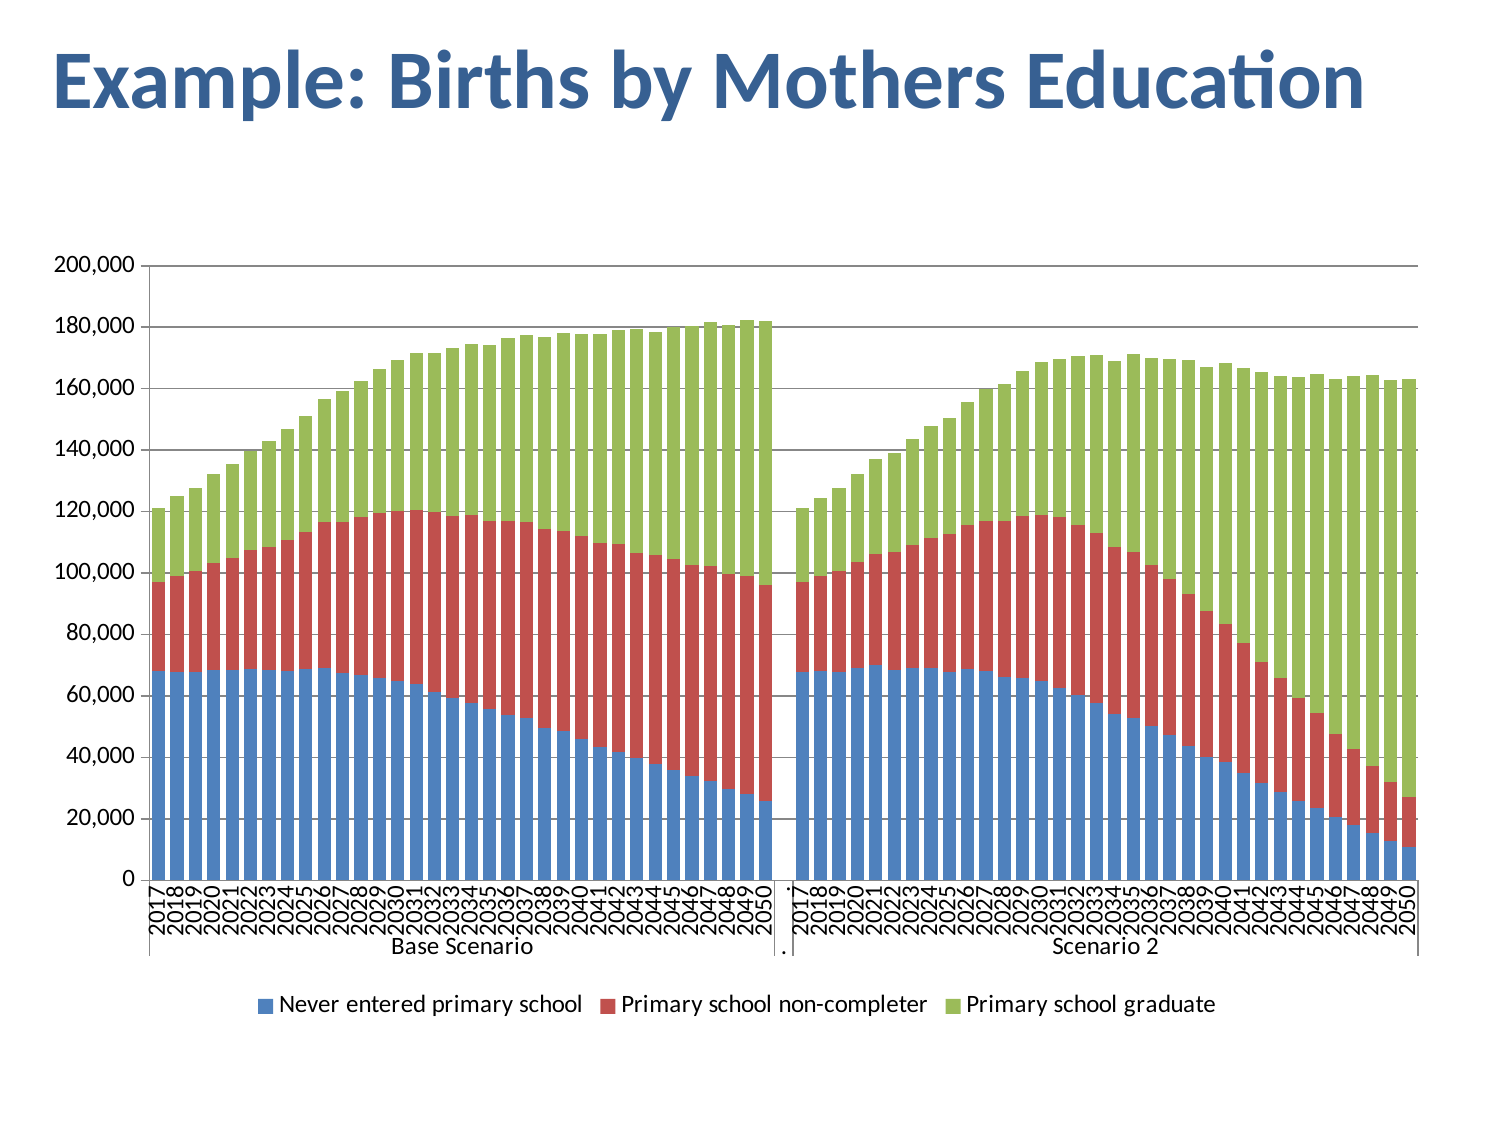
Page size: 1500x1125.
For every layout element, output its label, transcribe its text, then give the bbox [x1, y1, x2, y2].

title Example: Births by Mothers Education [37, 0, 1500, 150]
chart [24, 237, 1451, 1026]
